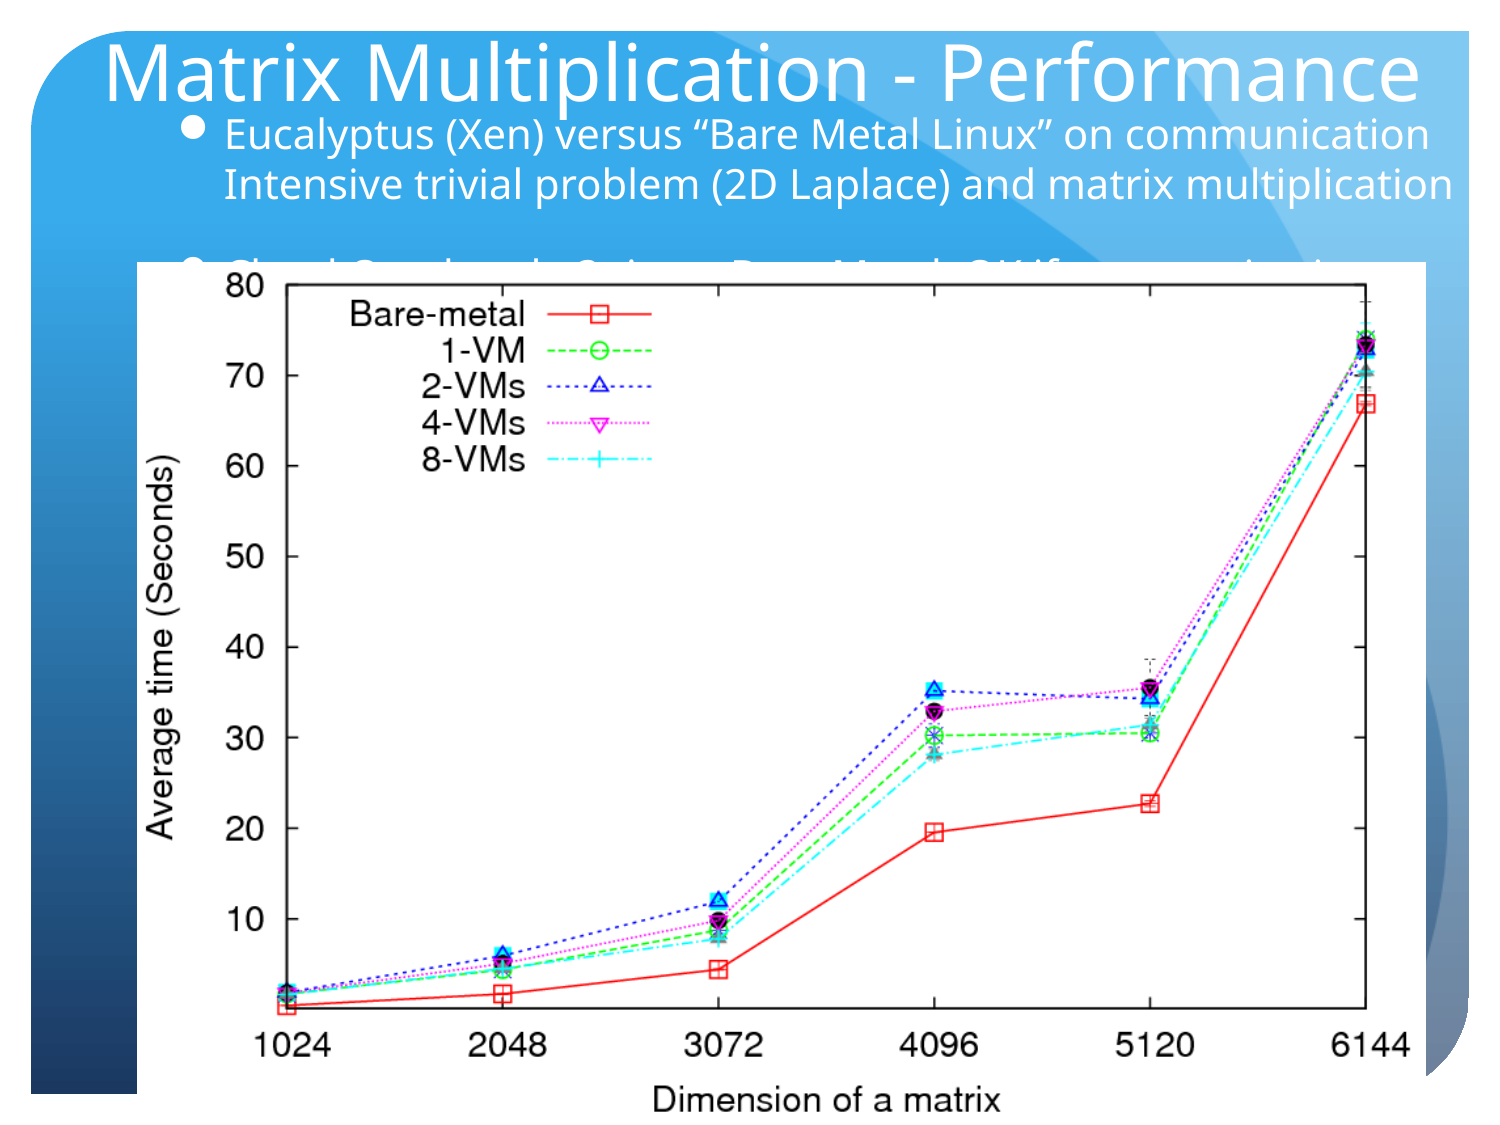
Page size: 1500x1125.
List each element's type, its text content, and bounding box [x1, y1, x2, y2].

picture [1438, 30, 1473, 99]
picture [24, 30, 1473, 1125]
title Matrix Multiplication - Performance [87, 0, 1438, 125]
list Eucalyptus (Xen) versus “Bare Metal Linux” on communication Intensive trivial problem (2D Laplace) and matrix multiplication Cloud Overhead ~3 times Bare Metal; OK if communication modest [162, 99, 1500, 325]
